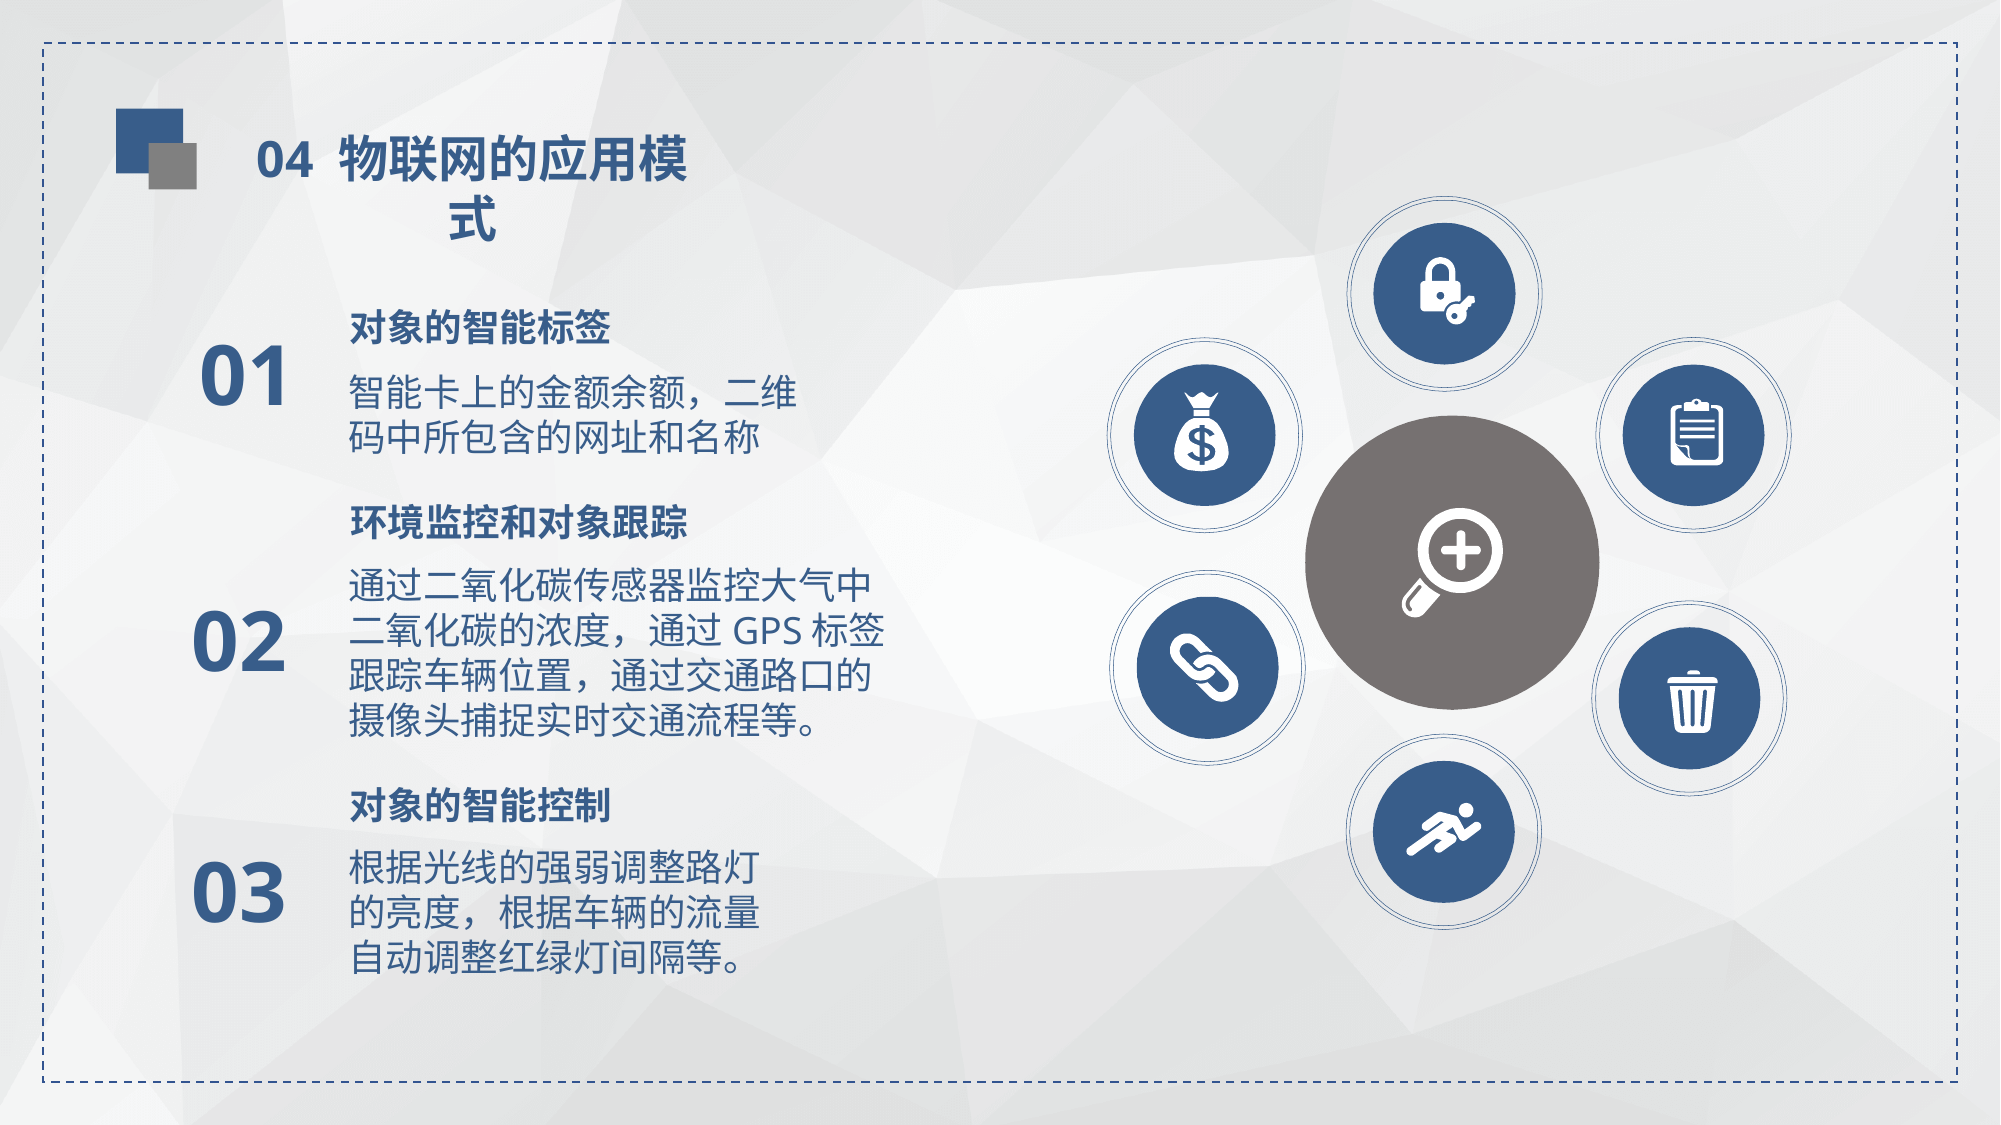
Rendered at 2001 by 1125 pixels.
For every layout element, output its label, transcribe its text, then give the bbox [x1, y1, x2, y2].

text_box [1372, 760, 1515, 903]
text_box [1373, 222, 1516, 365]
text_box [1346, 196, 1543, 392]
text_box [1591, 600, 1788, 797]
text_box [1133, 364, 1276, 506]
text_box [1420, 257, 1475, 325]
text_box [1687, 670, 1701, 675]
text_box [1170, 633, 1216, 681]
text_box [1346, 733, 1542, 930]
picture [0, 0, 2000, 1125]
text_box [116, 108, 197, 190]
text_box 智能卡上的金额余额，二维码中所包含的网址和名称 [333, 361, 838, 467]
text_box 02 [177, 580, 373, 696]
text_box [1136, 596, 1279, 739]
text_box [1109, 570, 1306, 766]
text_box [1669, 686, 1716, 733]
text_box 03 [177, 831, 373, 947]
text_box [1683, 398, 1710, 411]
text_box 对象的智能标签 [334, 297, 628, 357]
text_box [1595, 337, 1792, 533]
text_box 通过二氧化碳传感器监控大气中二氧化碳的浓度，通过GPS标签跟踪车辆位置，通过交通路口的摄像头捕捉实时交通流程等。 [333, 554, 906, 750]
text_box [1458, 802, 1474, 818]
text_box [1174, 418, 1229, 472]
text_box [1305, 415, 1600, 710]
text_box [1106, 337, 1303, 533]
text_box [1184, 392, 1219, 417]
text_box [1401, 577, 1441, 618]
text_box [1670, 405, 1724, 466]
text_box [1417, 507, 1503, 593]
text_box [1667, 677, 1718, 684]
text_box 环境监控和对象跟踪 [335, 491, 703, 552]
text_box 根据光线的强弱调整路灯的亮度，根据车辆的流量自动调整红绿灯间隔等。 [333, 836, 805, 987]
text_box [1618, 627, 1761, 770]
text_box [1406, 811, 1482, 856]
text_box [1193, 654, 1239, 702]
text_box 对象的智能控制 [334, 775, 628, 835]
text_box [1622, 364, 1765, 507]
text_box 04 物联网的应用模式 [220, 120, 725, 256]
text_box 01 [184, 314, 381, 430]
